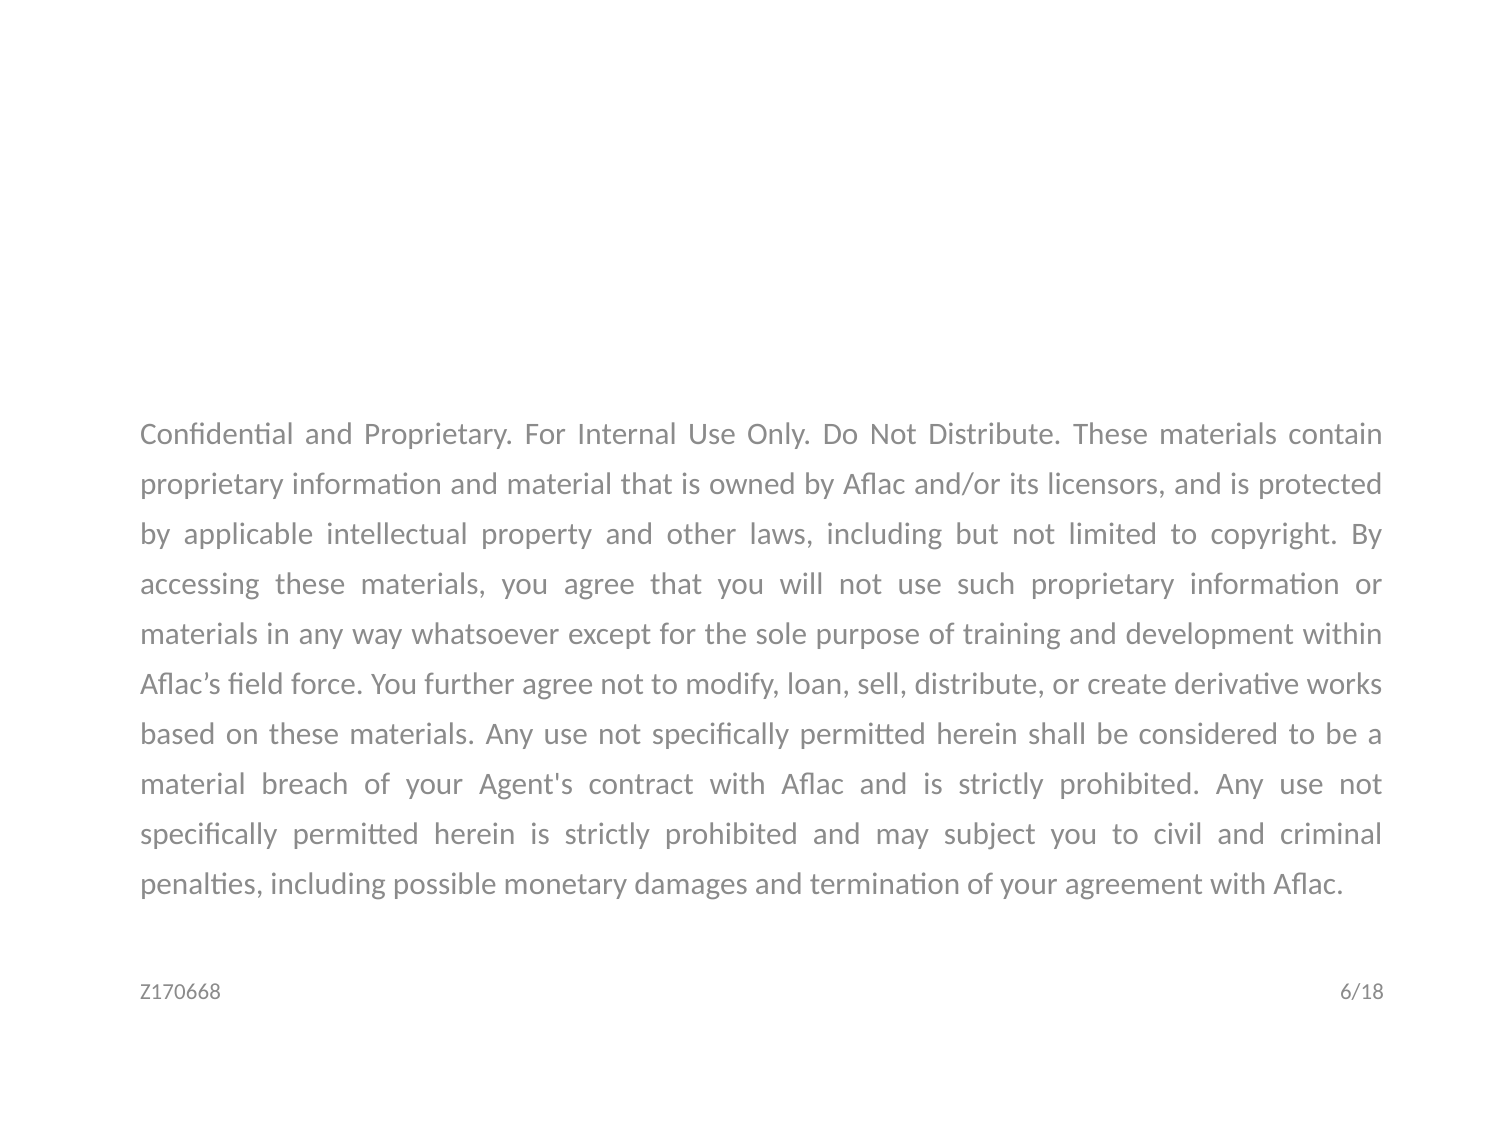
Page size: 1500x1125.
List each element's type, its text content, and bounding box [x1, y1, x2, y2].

list Confidential and Proprietary. For Internal Use Only. Do Not Distribute. These materials contain proprietary information and material that is owned by Aflac and/or its licensors, and is protected by applicable intellectual property and other laws, including but not limited to copyright. By accessing these materials, you agree that you will not use such proprietary information or materials in any way whatsoever except for the sole purpose of training and development within Aflac’s field force. You further agree not to modify, loan, sell, distribute, or create derivative works based on these materials. Any use not specifically permitted herein shall be considered to be a material breach of your Agent's contract with Aflac and is strictly prohibited. Any use not specifically permitted herein is strictly prohibited and may subject you to civil and criminal penalties, including possible monetary damages and termination of your agreement with Aflac. Z170668 6/18 [125, 375, 1400, 1013]
